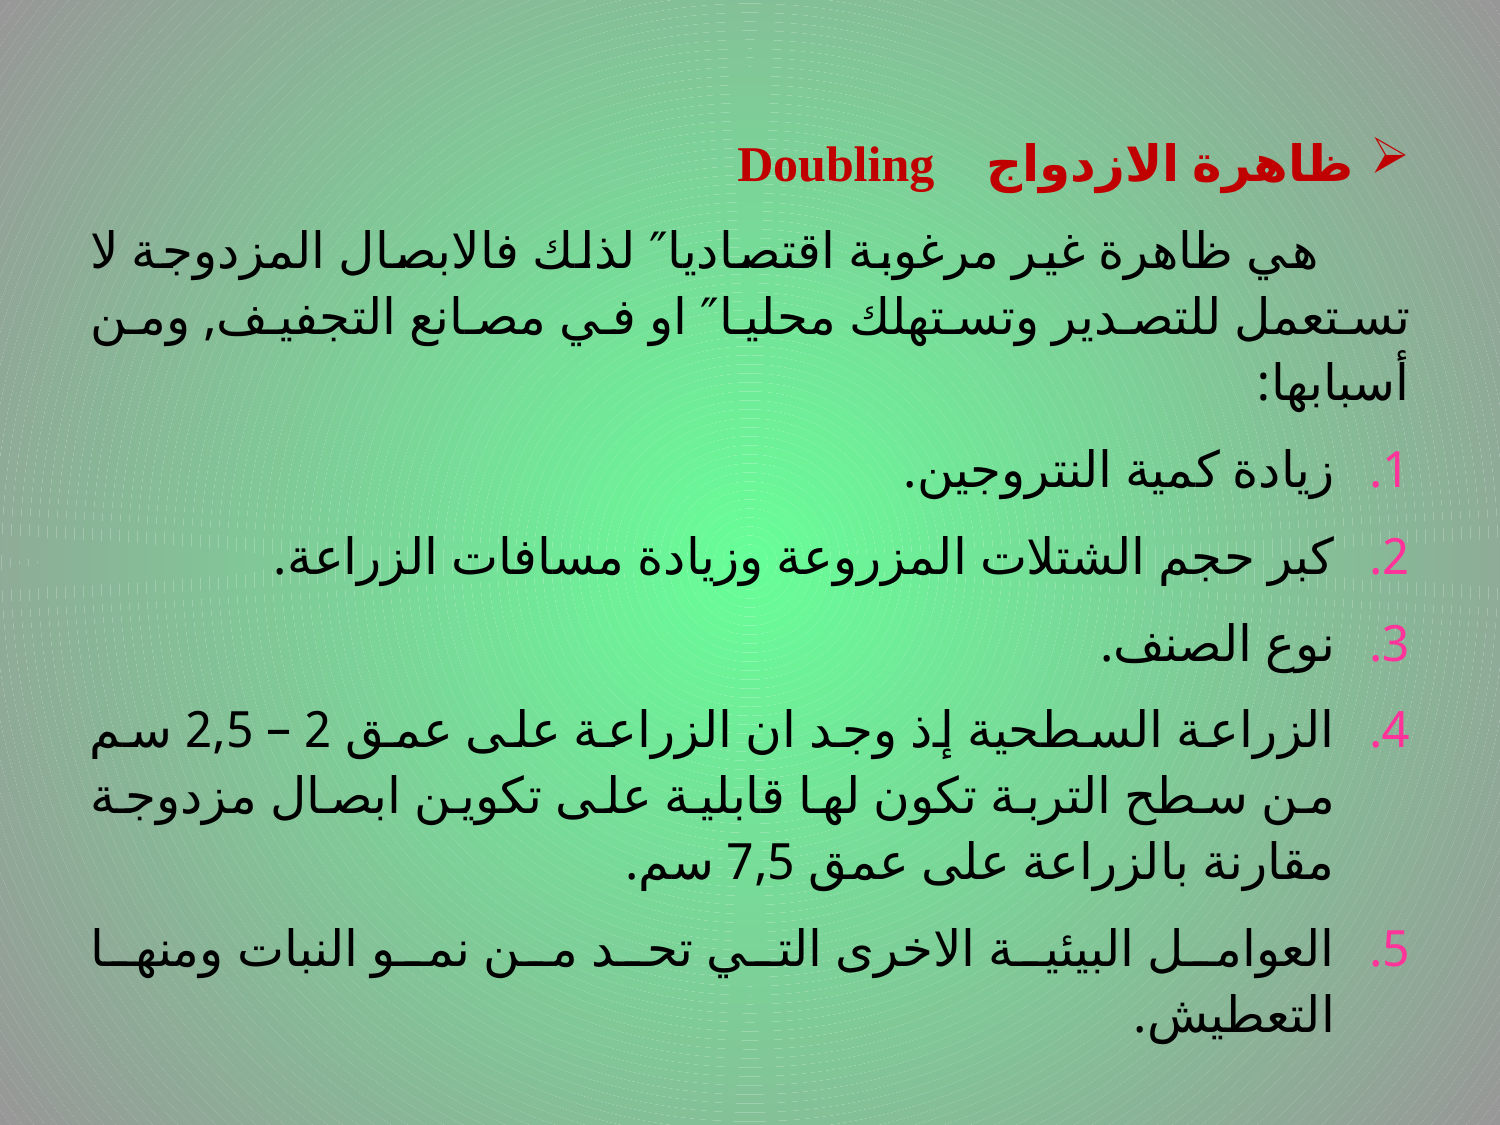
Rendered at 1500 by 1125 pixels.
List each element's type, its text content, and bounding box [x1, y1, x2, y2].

list ظاهرة الازدواج Doubling هي ظاهرة غير مرغوبة اقتصاديا″ لذلك فالابصال المزدوجة لا تستعمل للتصدير وتستهلك محليا″ او في مصانع التجفيف, ومن أسبابها: زيادة كمية النتروجين. كبر حجم الشتلات المزروعة وزيادة مسافات الزراعة. نوع الصنف. الزراعة السطحية إذ وجد ان الزراعة على عمق 2 – 2,5 سم من سطح التربة تكون لها قابلية على تكوين ابصال مزدوجة مقارنة بالزراعة على عمق 7,5 سم. العوامل البيئية الاخرى التي تحد من نمو النبات ومنها التعطيش. [75, 37, 1425, 1075]
